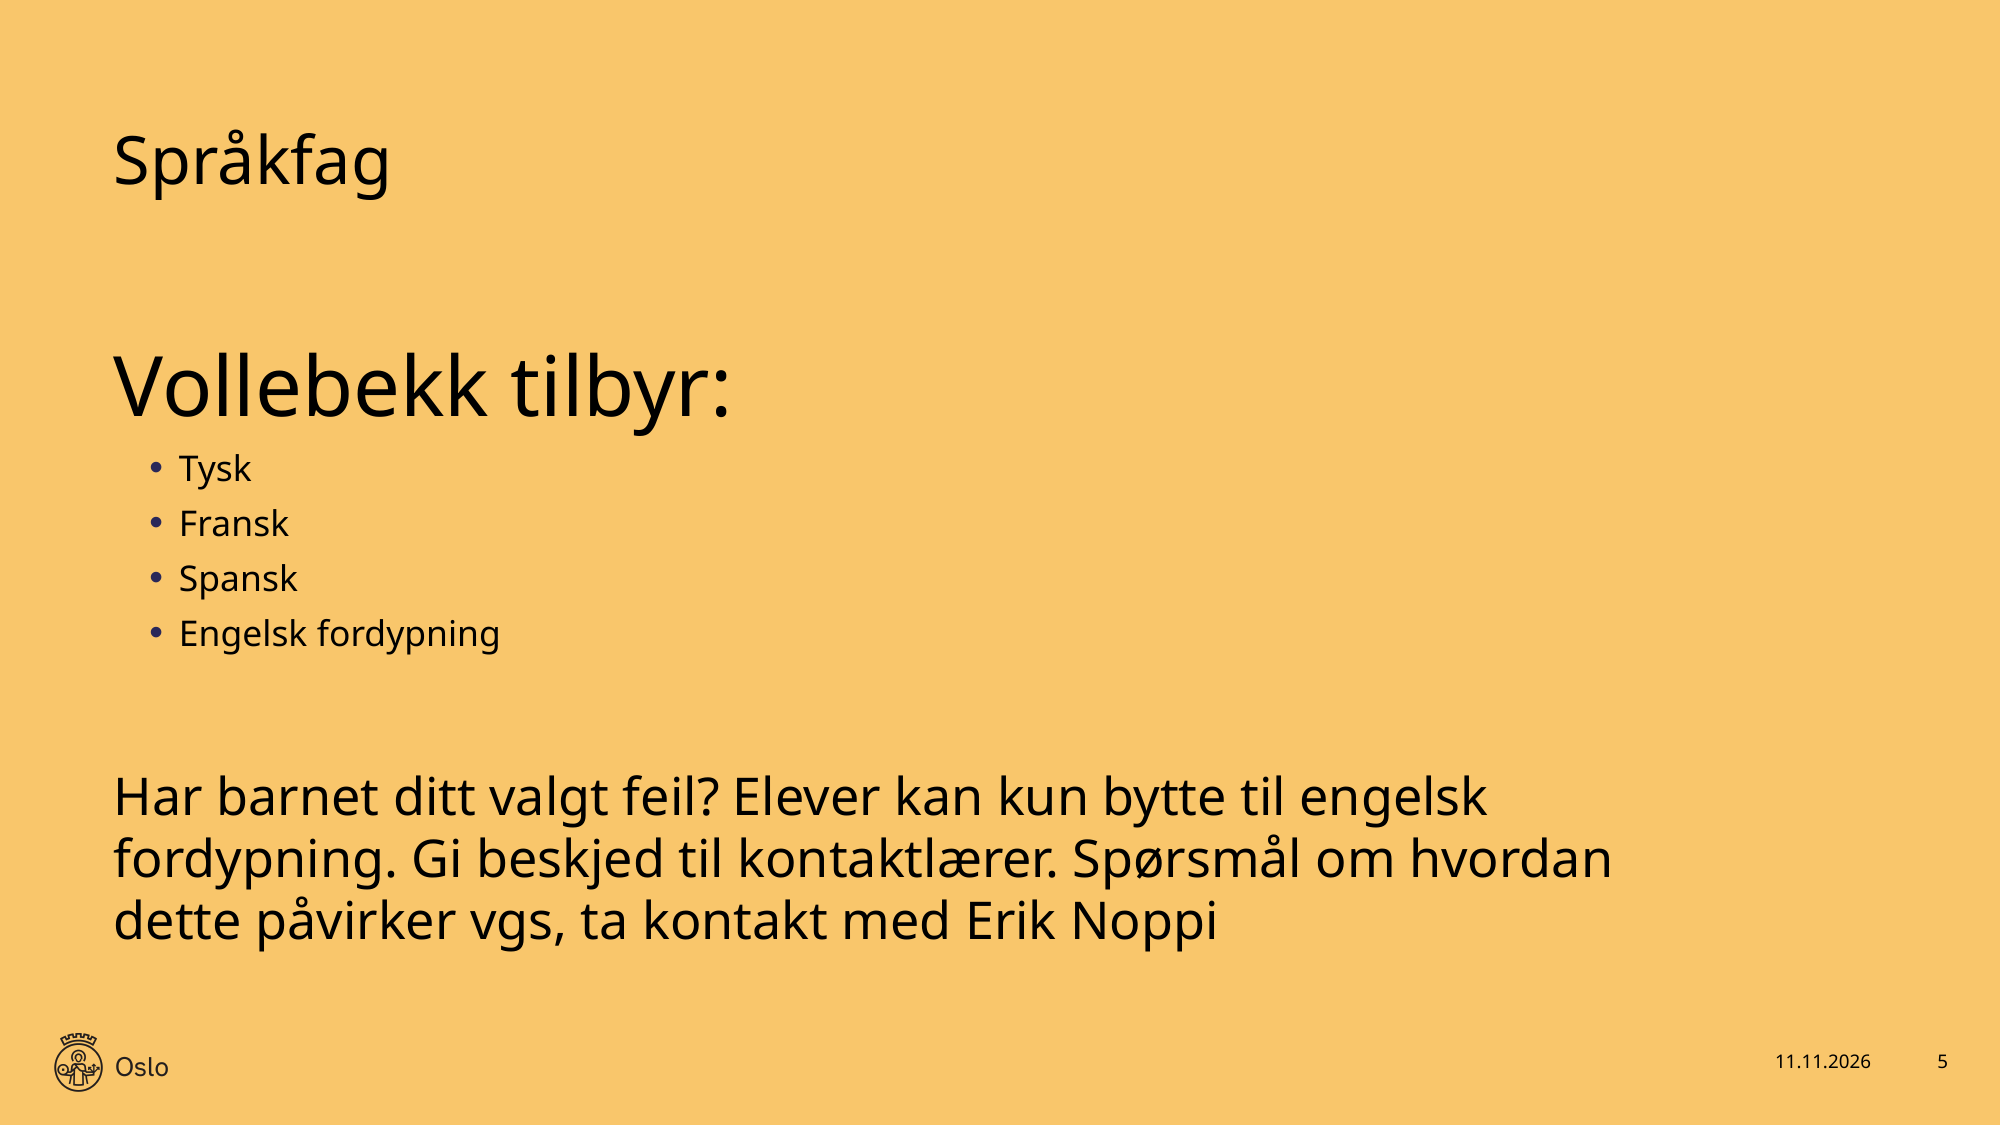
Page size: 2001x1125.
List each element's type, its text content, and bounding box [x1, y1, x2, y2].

picture [54, 1032, 168, 1092]
list Vollebekk tilbyr: Tysk Fransk Spansk Engelsk fordypning Har barnet ditt valgt feil? Elever kan kun bytte til engelsk fordypning. Gi beskjed til kontaktlærer. Spørsmål om hvordan dette påvirker vgs, ta kontakt med Erik Noppi [114, 333, 1668, 1000]
title Språkfag [114, 118, 1668, 333]
slide_number 5 [1885, 1032, 2000, 1093]
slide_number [1666, 1032, 1885, 1093]
